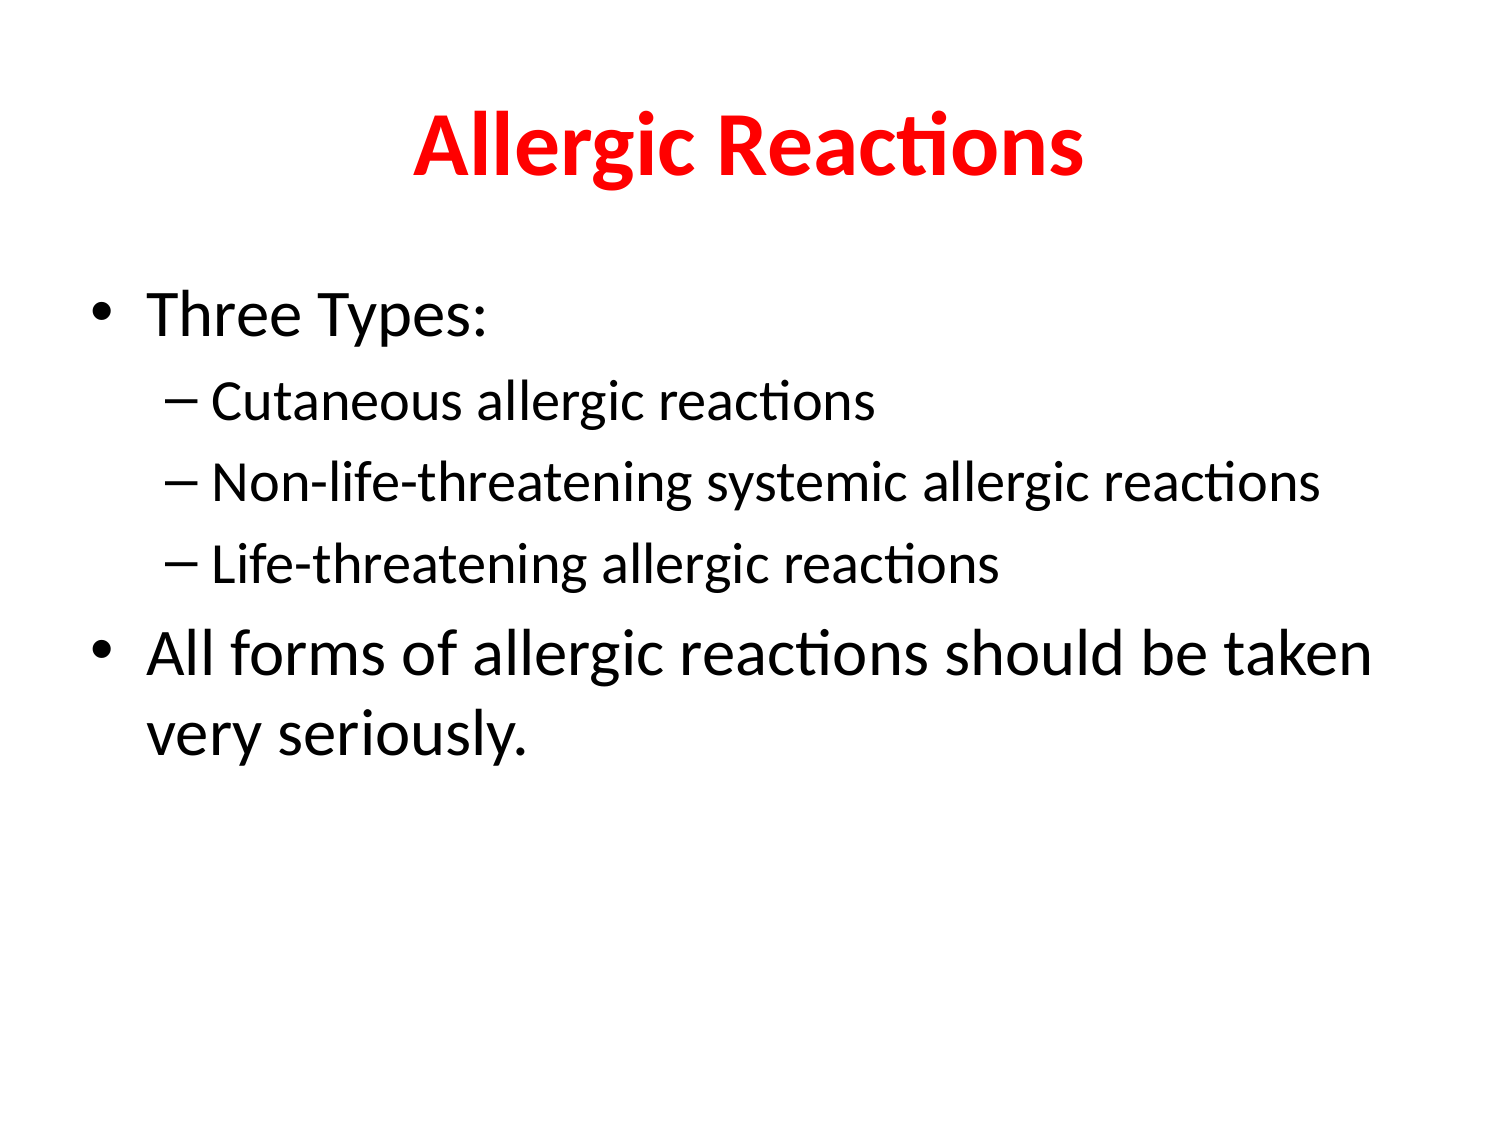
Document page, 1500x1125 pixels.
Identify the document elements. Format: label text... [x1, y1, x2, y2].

title Allergic Reactions [75, 45, 1425, 233]
list Three Types: Cutaneous allergic reactions Non-life-threatening systemic allergic reactions Life-threatening allergic reactions All forms of allergic reactions should be taken very seriously. [75, 262, 1425, 1005]
